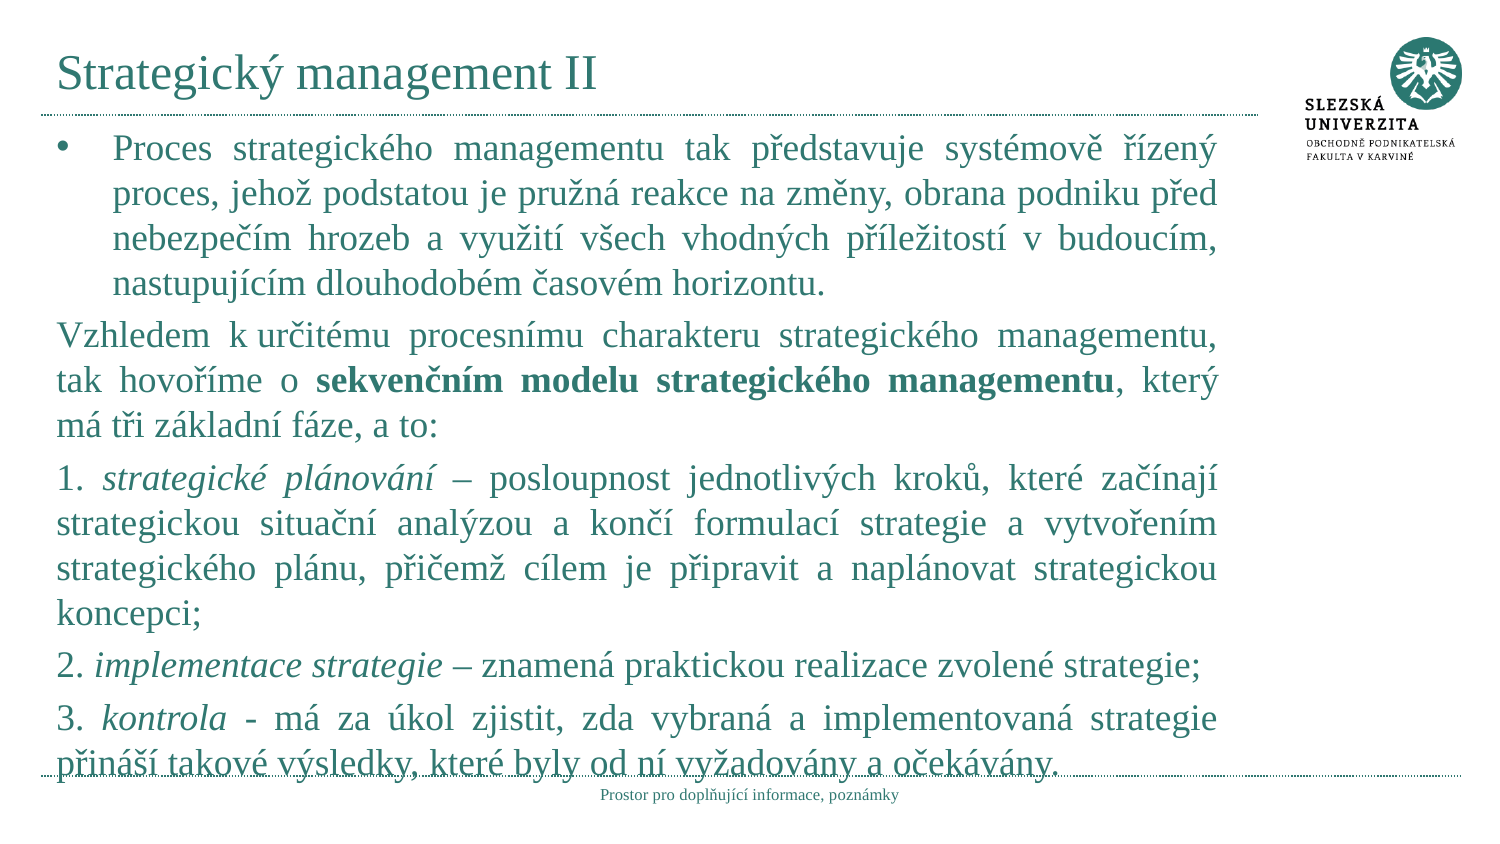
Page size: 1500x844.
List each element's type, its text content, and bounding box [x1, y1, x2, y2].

title Strategický management II [41, 32, 999, 116]
picture [1305, 37, 1462, 160]
text_box Proces strategického managementu tak představuje systémově řízený proces, jehož podstatou je pružná reakce na změny, obrana podniku před nebezpečím hrozeb a využití všech vhodných příležitostí v budoucím, nastupujícím dlouhodobém časovém horizontu. Vzhledem k určitému procesnímu charakteru strategického managementu, tak hovoříme o sekvenčním modelu strategického managementu, který má tři základní fáze, a to: 1. strategické plánování – posloupnost jednotlivých kroků, které začínají strategickou situační analýzou a končí formulací strategie a vytvořením strategického plánu, přičemž cílem je připravit a naplánovat strategickou koncepci; 2. implementace strategie – znamená praktickou realizace zvolené strategie; 3. kontrola - má za úkol zjistit, zda vybraná a implementovaná strategie přináší takové výsledky, které byly od ní vyžadovány a očekávány. [41, 115, 1235, 624]
text_box Prostor pro doplňující informace, poznámky [442, 776, 1058, 811]
